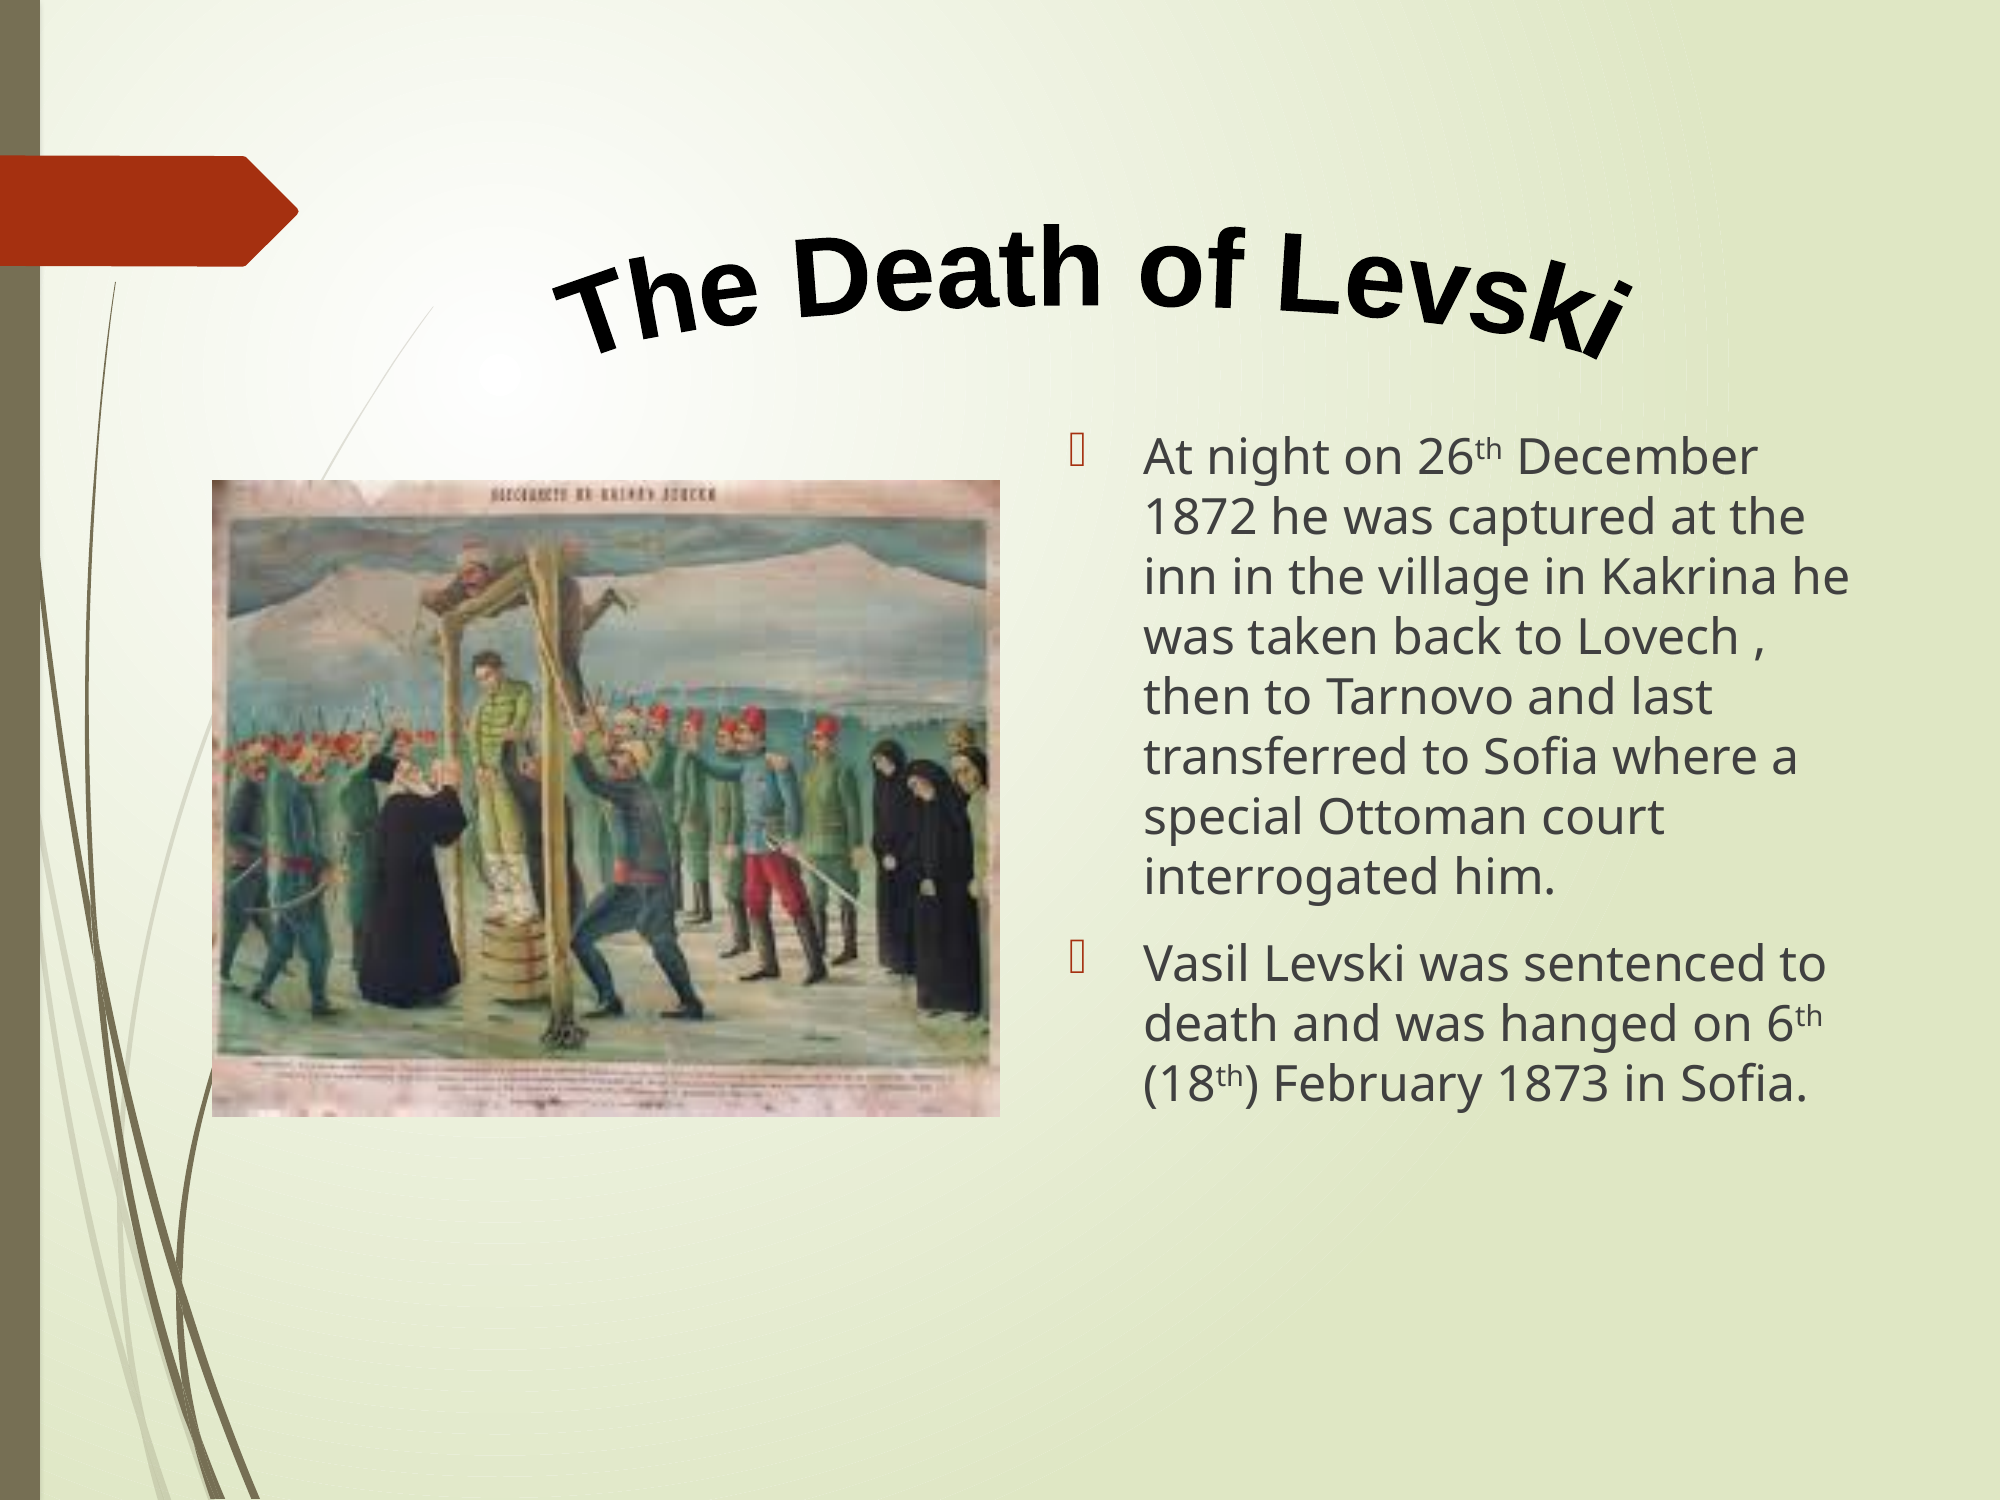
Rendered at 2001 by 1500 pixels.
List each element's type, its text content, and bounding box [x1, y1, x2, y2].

list At night on 26th December 1872 he was captured at the inn in the village in Kakrina he was taken back to Lovech , then to Tarnovo and last transferred to Sofia where a special Ottoman court interrogated him. Vasil Levski was sentenced to death and was hanged on 6th (18th) February 1873 in Sofia. [1053, 416, 1867, 1292]
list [211, 480, 1001, 1118]
